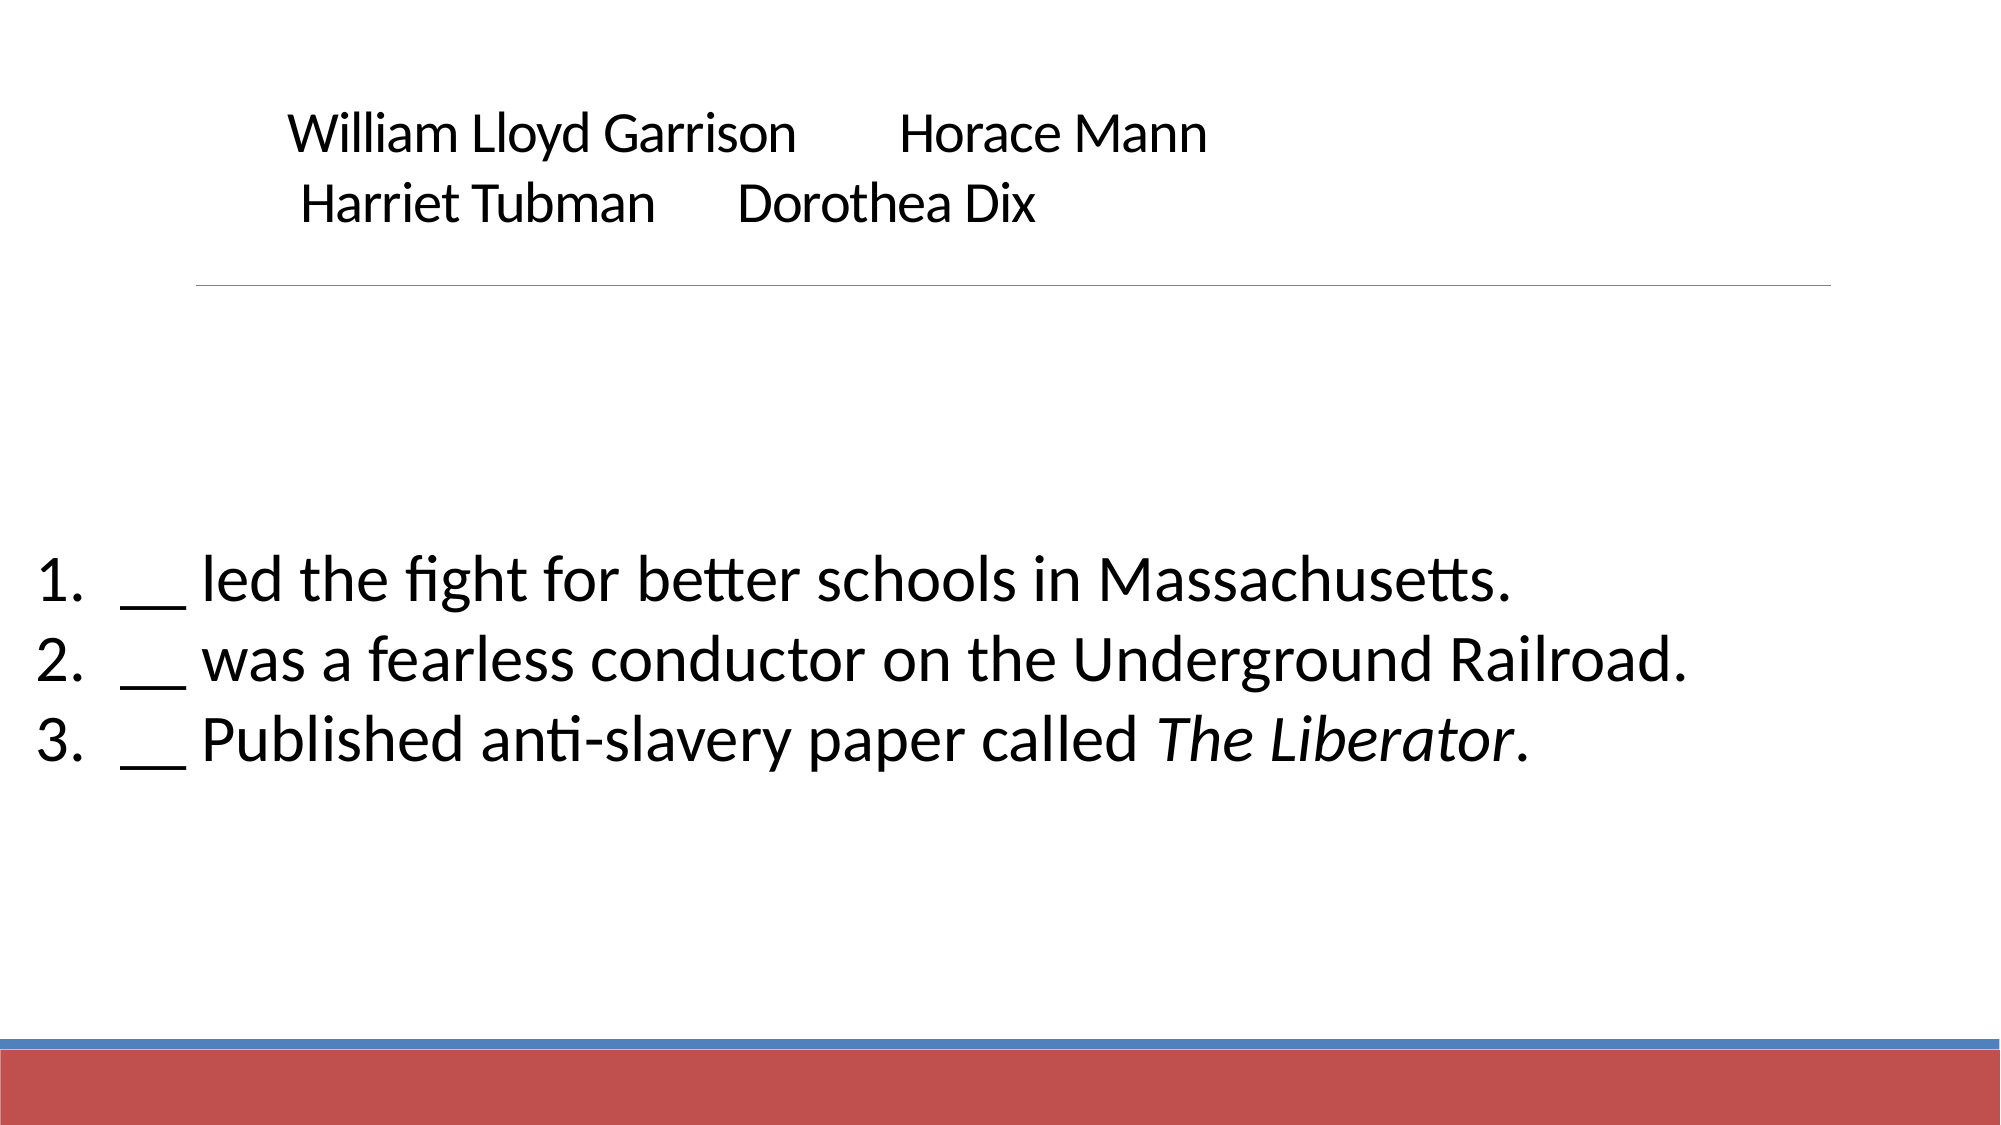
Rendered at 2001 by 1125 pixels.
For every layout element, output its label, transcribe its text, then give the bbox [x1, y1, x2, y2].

list __ led the fight for better schools in Massachusetts. __ was a fearless conductor on the Underground Railroad. __ Published anti-slavery paper called The Liberator. [20, 328, 1975, 981]
title William Lloyd Garrison Horace Mann Harriet Tubman Dorothea Dix [272, 62, 1515, 266]
